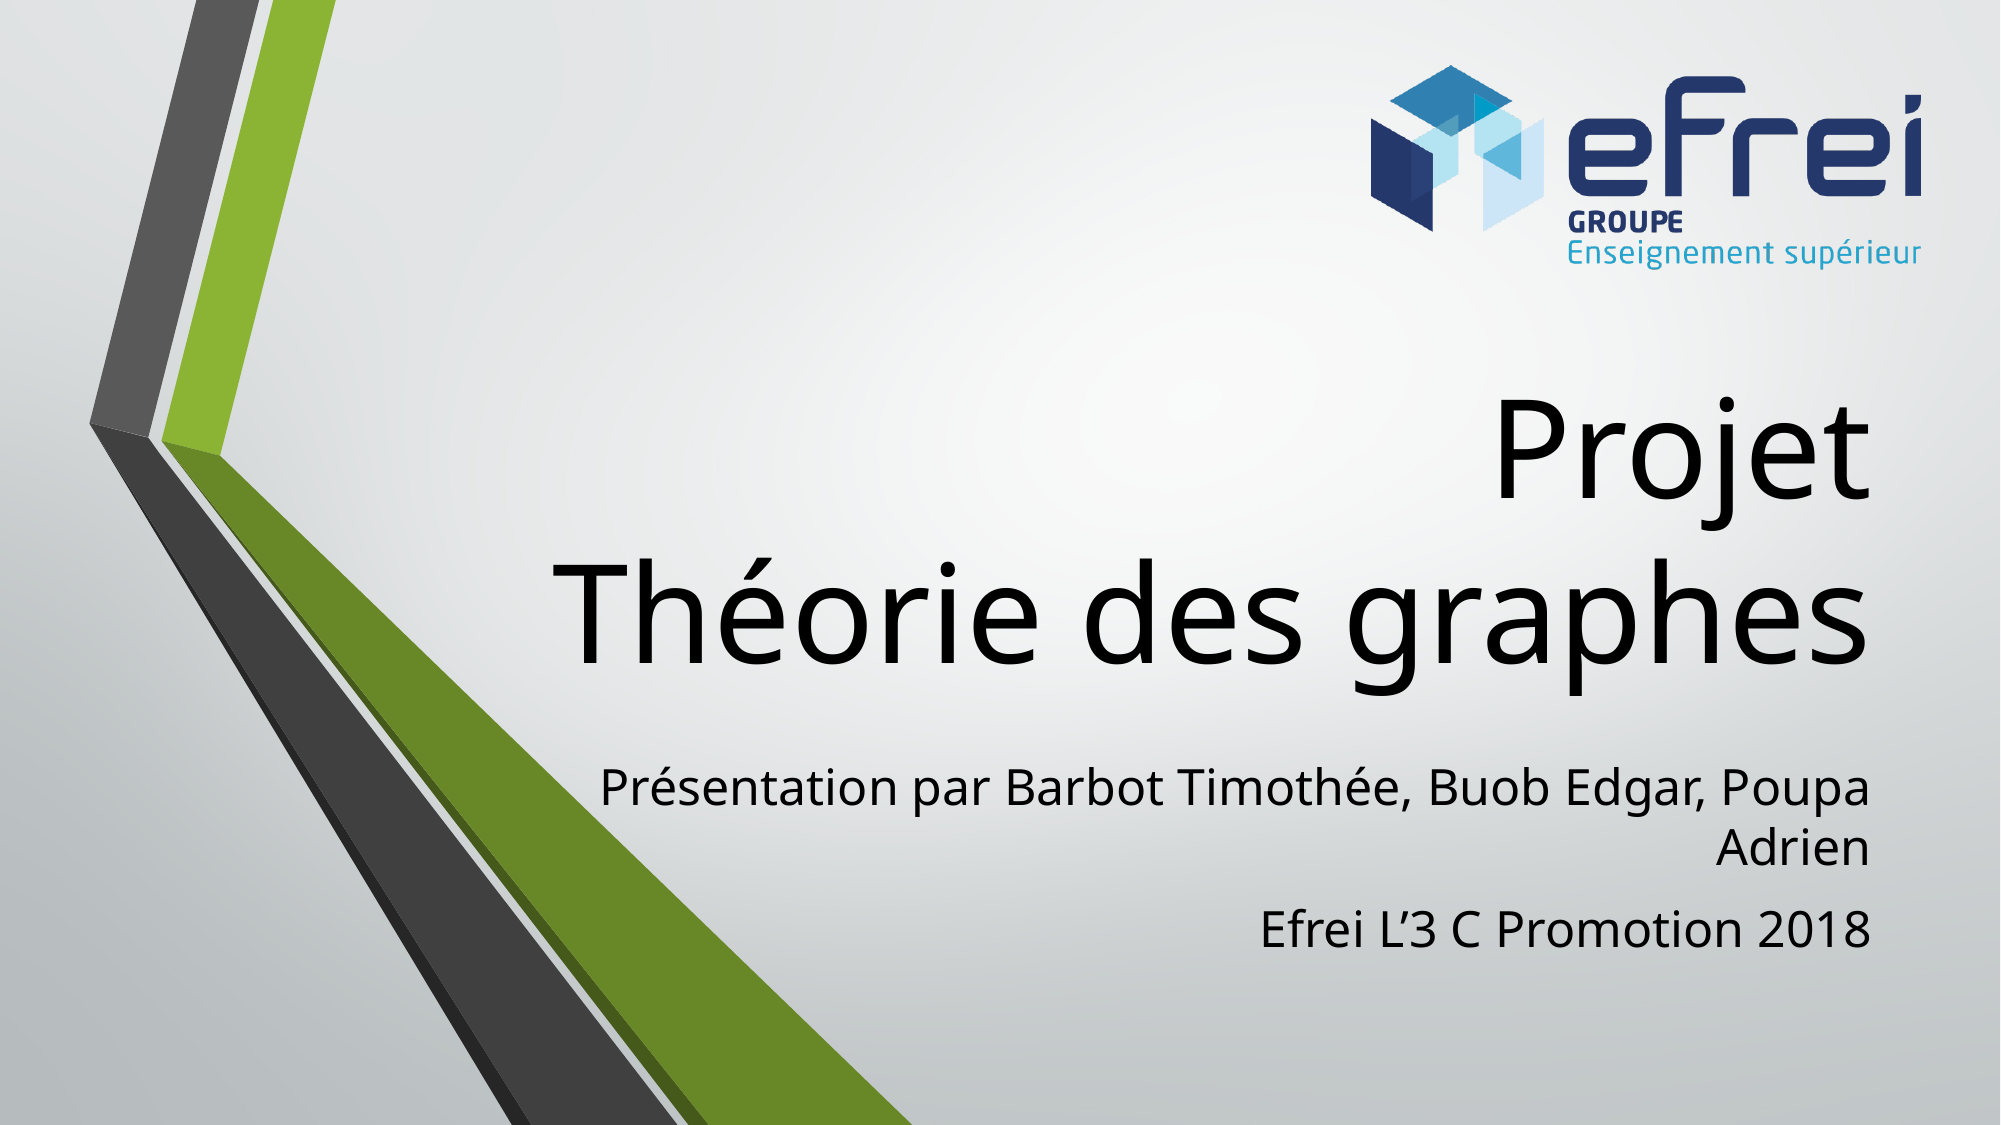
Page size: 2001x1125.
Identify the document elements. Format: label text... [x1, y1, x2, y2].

picture [1371, 65, 1922, 270]
subtitle Présentation par Barbot Timothée, Buob Edgar, Poupa Adrien Efrei L’3 C Promotion 2018 [567, 747, 1887, 976]
title Projet Théorie des graphes [480, 269, 1887, 699]
